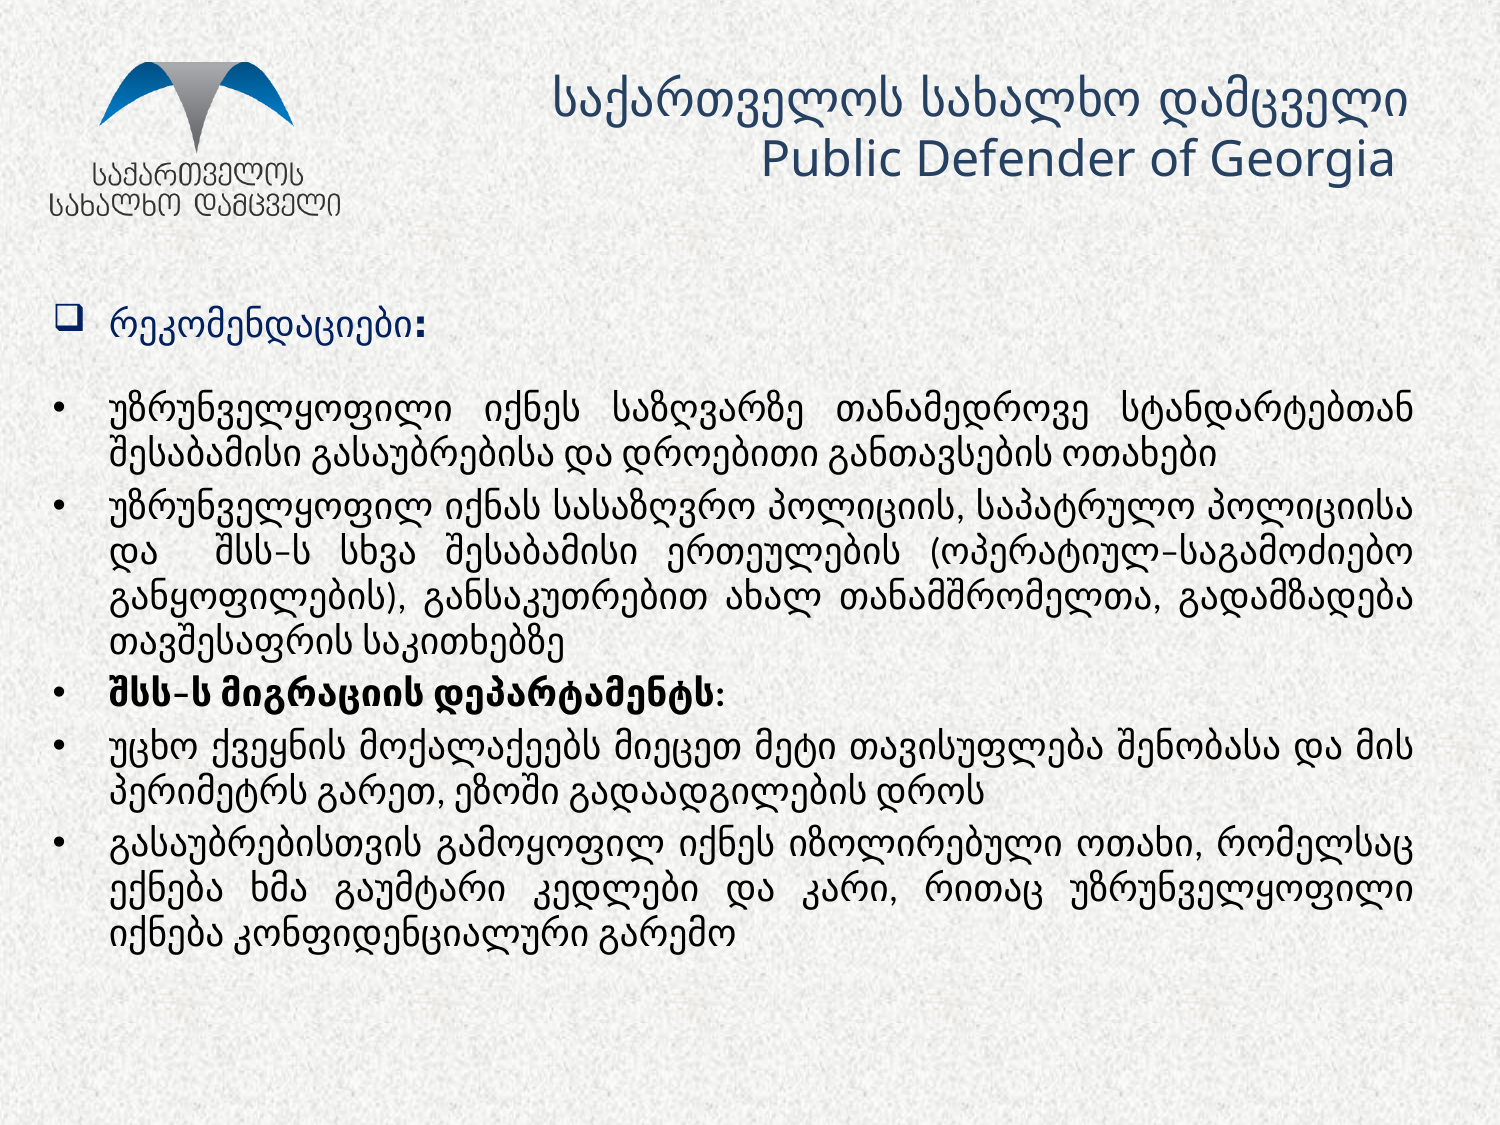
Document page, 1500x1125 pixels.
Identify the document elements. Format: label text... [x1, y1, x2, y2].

list რეკომენდაციები: უზრუნველყოფილი იქნეს საზღვარზე თანამედროვე სტანდარტებთან შესაბამისი გასაუბრებისა და დროებითი განთავსების ოთახები უზრუნველყოფილ იქნას სასაზღვრო პოლიციის, საპატრულო პოლიციისა და შსს–ს სხვა შესაბამისი ერთეულების (ოპერატიულ–საგამოძიებო განყოფილების), განსაკუთრებით ახალ თანამშრომელთა, გადამზადება თავშესაფრის საკითხებზე შსს–ს მიგრაციის დეპარტამენტს: უცხო ქვეყნის მოქალაქეებს მიეცეთ მეტი თავისუფლება შენობასა და მის პერიმეტრს გარეთ, ეზოში გადაადგილების დროს გასაუბრებისთვის გამოყოფილ იქნეს იზოლირებული ოთახი, რომელსაც ექნება ხმა გაუმტარი კედლები და კარი, რითაც უზრუნველყოფილი იქნება კონფიდენციალური გარემო [37, 239, 1430, 1050]
picture [49, 62, 340, 216]
title საქართველოს სახალხო დამცველი Public Defender of Georgia [50, 26, 1425, 227]
